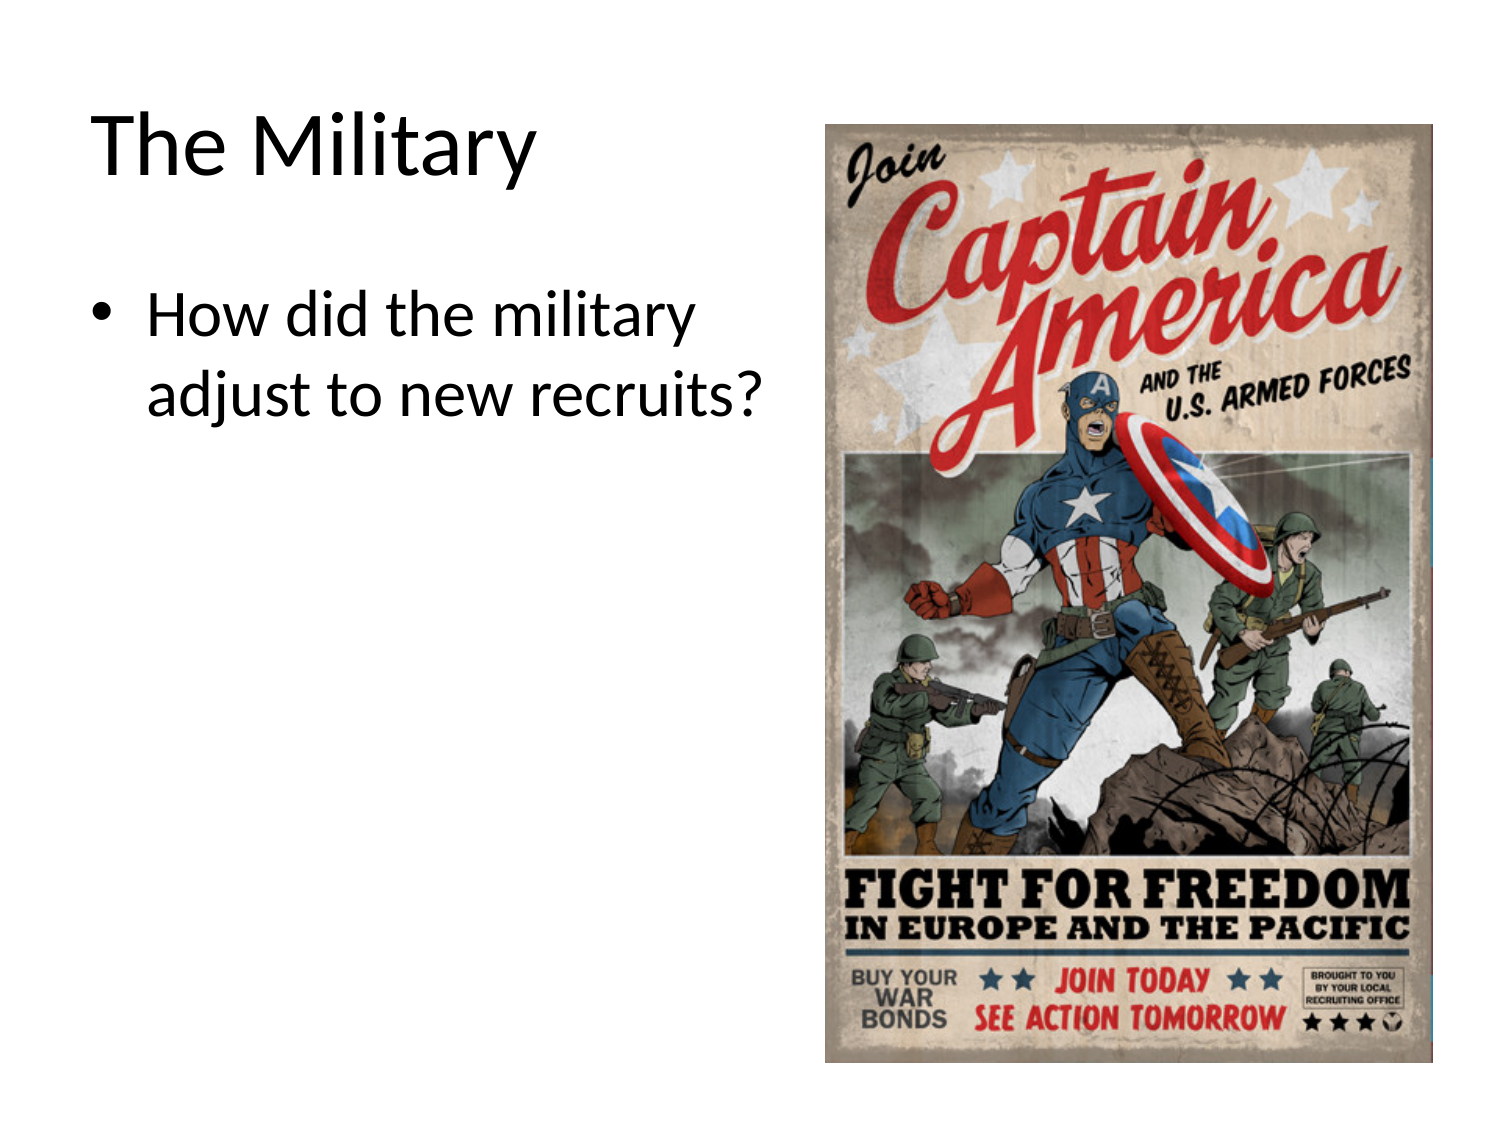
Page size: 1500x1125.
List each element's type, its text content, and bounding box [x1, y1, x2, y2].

picture [824, 124, 1433, 1063]
title The Military [75, 45, 1425, 233]
list How did the military adjust to new recruits? [75, 262, 819, 1005]
